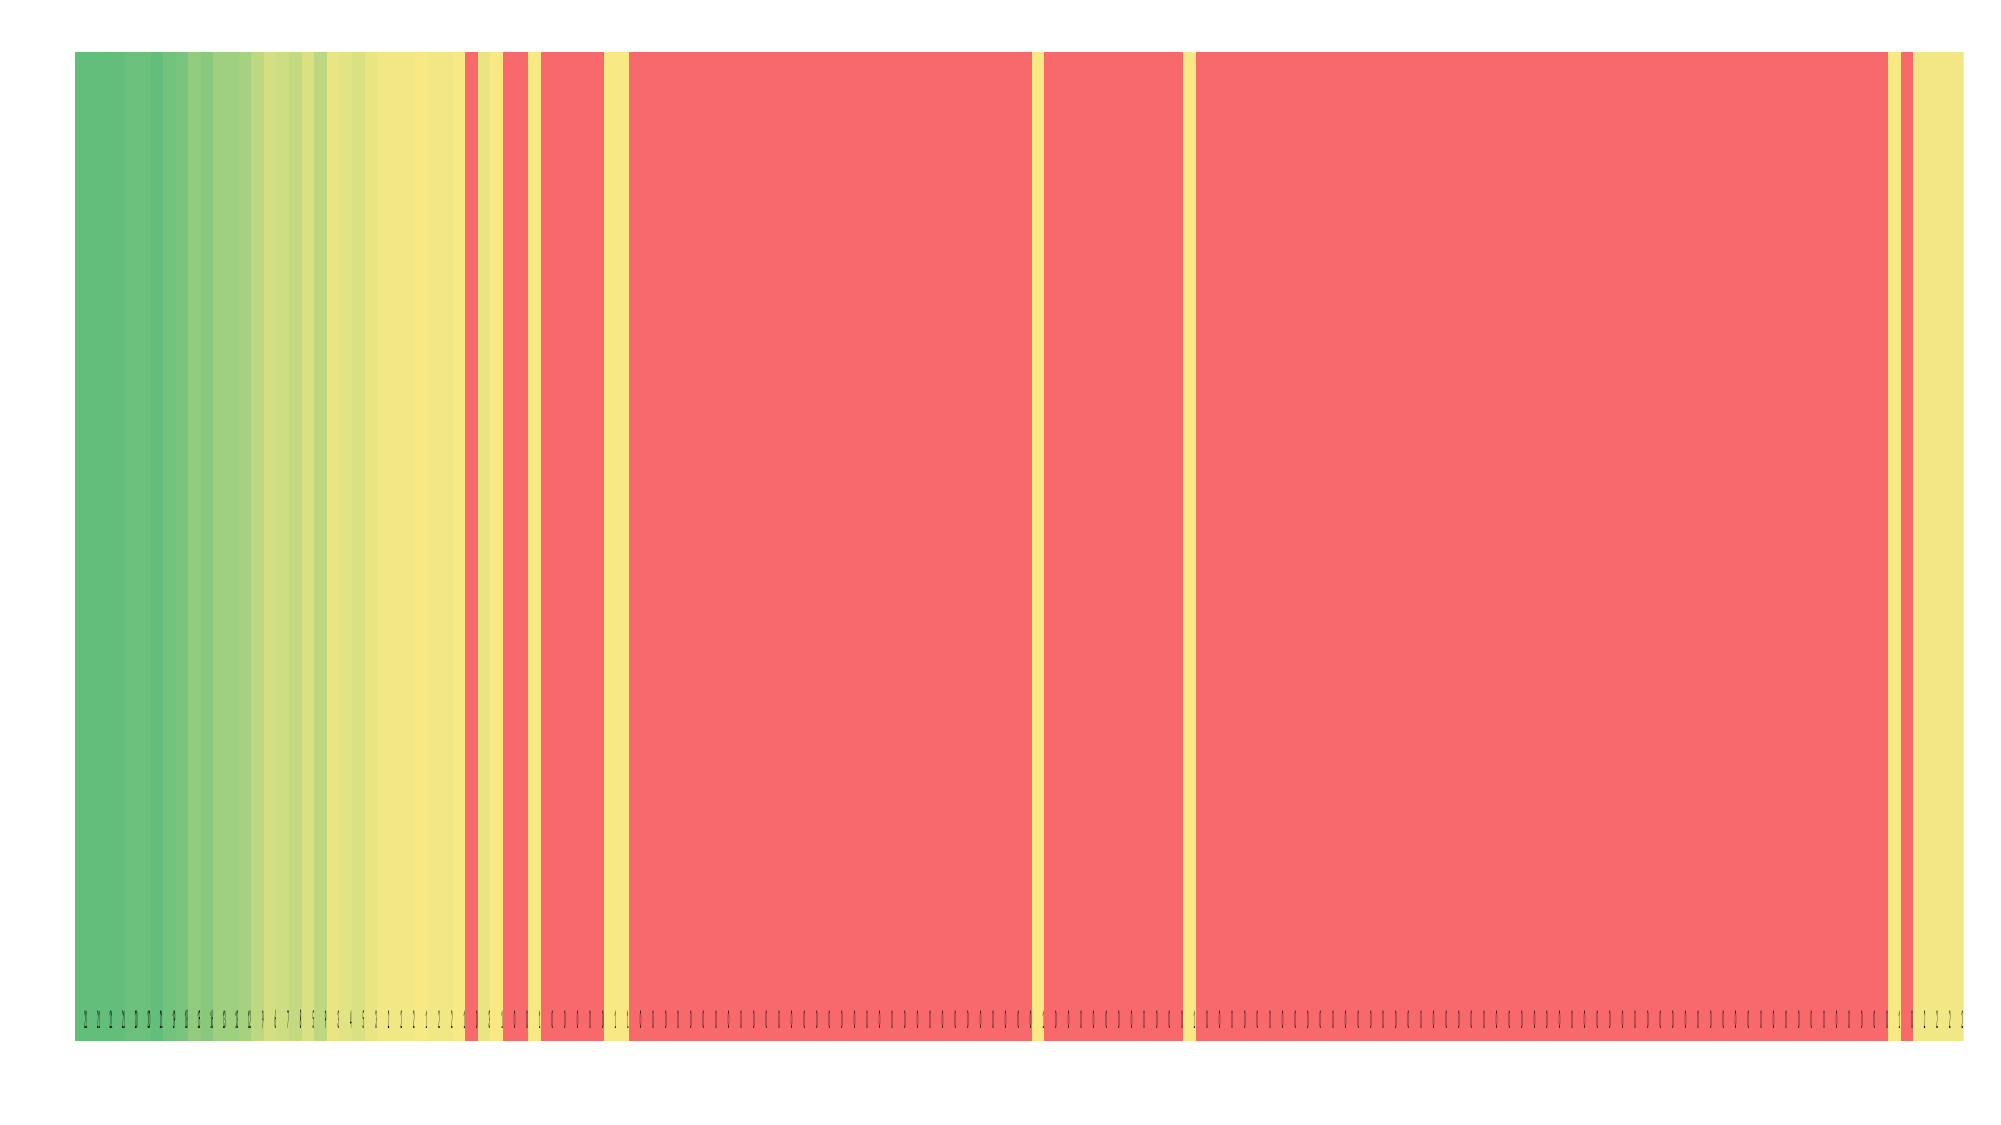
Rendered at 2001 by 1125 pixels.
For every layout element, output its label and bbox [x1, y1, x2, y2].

text_box [74, 50, 1964, 1043]
